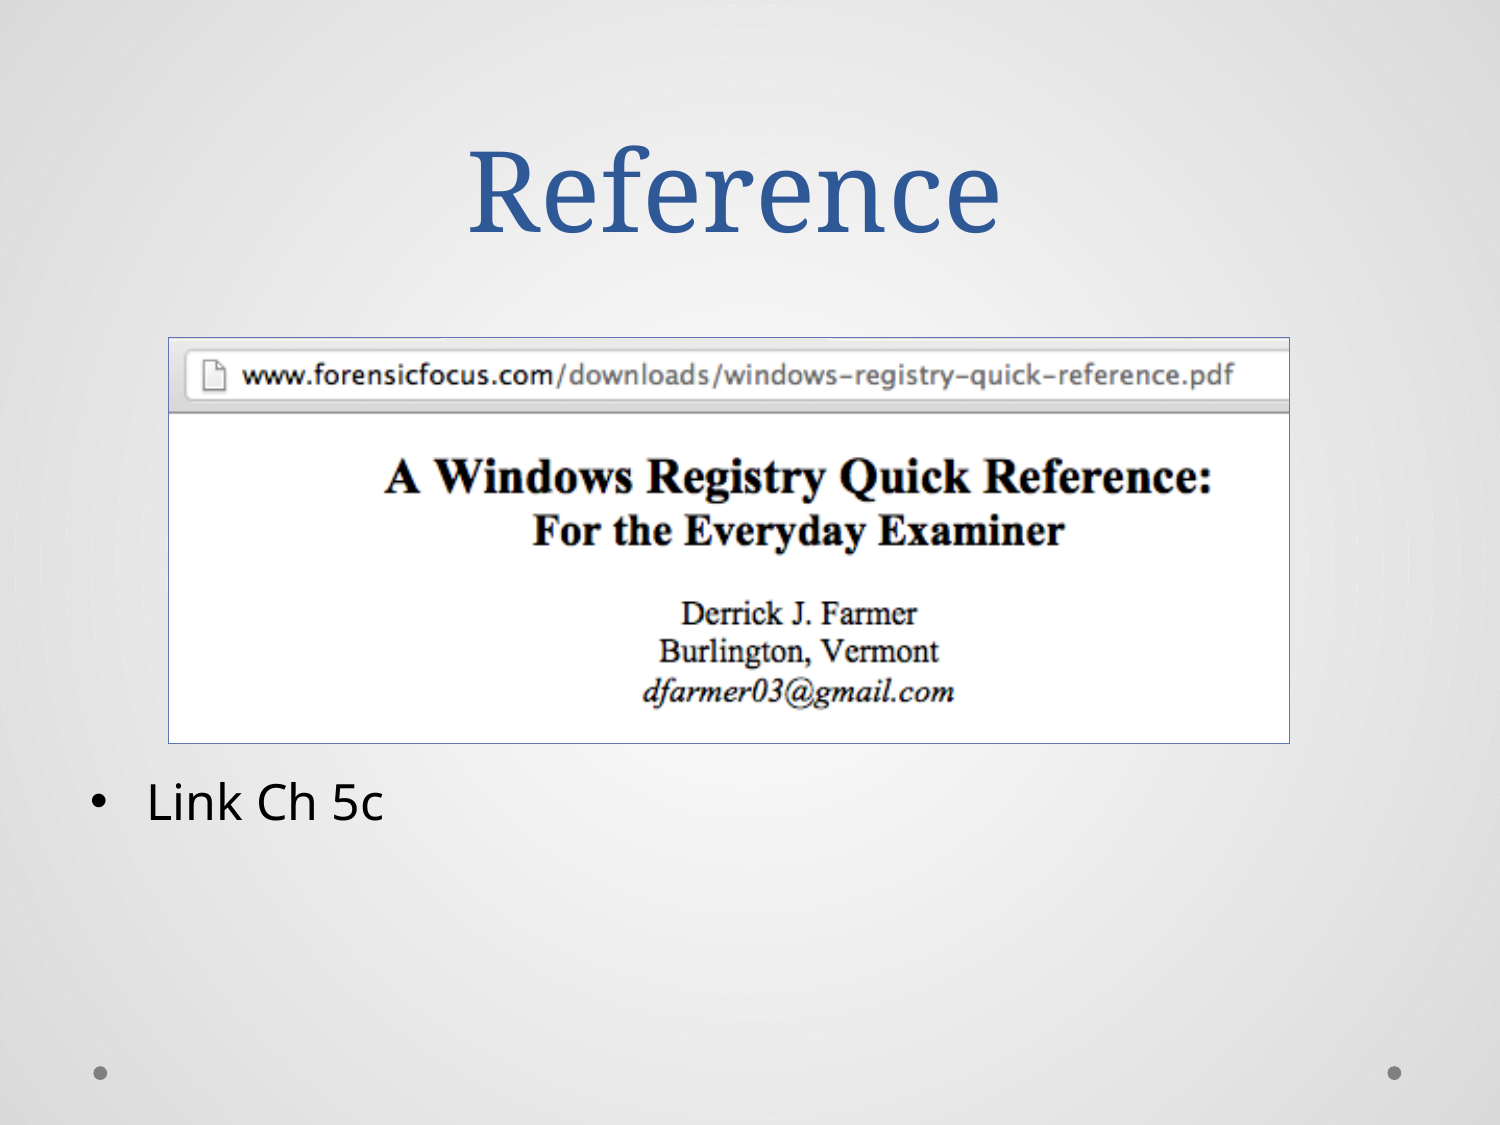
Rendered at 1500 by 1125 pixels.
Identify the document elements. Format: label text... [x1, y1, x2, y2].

list Link Ch 5c [75, 762, 1425, 1005]
title Reference [75, 0, 1425, 263]
picture [168, 337, 1290, 744]
